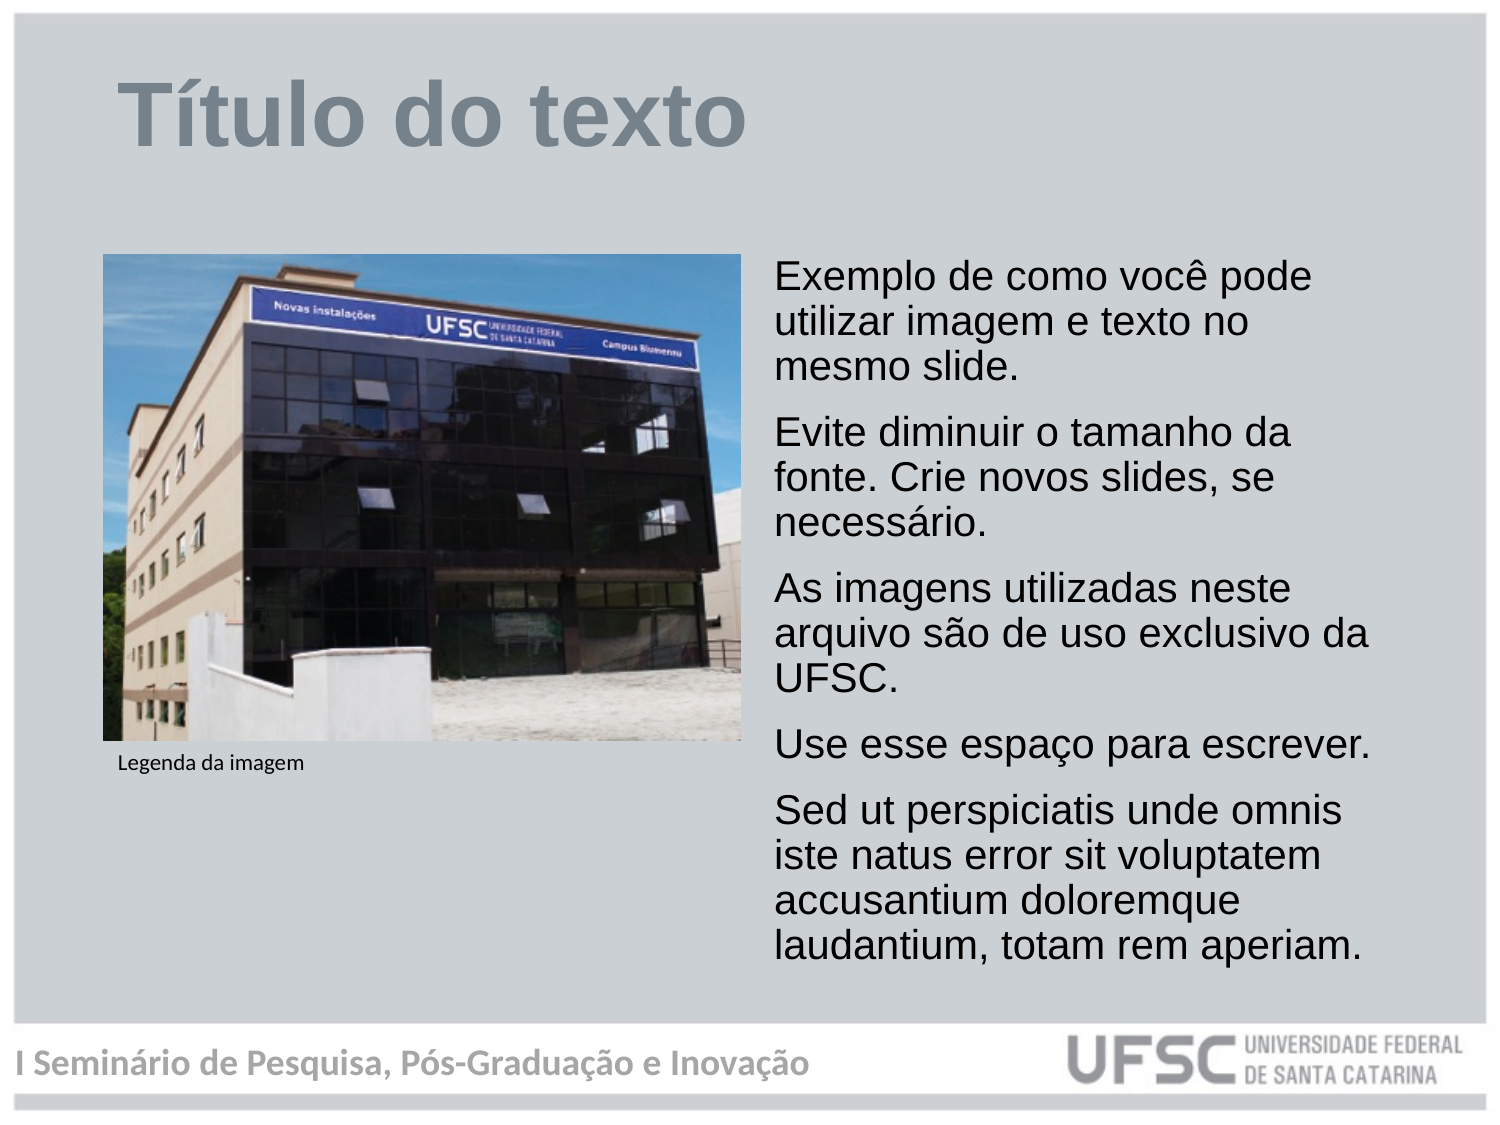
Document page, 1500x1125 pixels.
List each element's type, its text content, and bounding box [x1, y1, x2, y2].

picture [0, 0, 1500, 1125]
title Título do texto [103, 59, 1397, 278]
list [103, 254, 741, 741]
list Exemplo de como você pode utilizar imagem e texto no mesmo slide. Evite diminuir o tamanho da fonte. Crie novos slides, se necessário. As imagens utilizadas neste arquivo são de uso exclusivo da UFSC. Use esse espaço para escrever. Sed ut perspiciatis unde omnis iste natus error sit voluptatem accusantium doloremque laudantium, totam rem aperiam. [759, 247, 1397, 969]
text_box Legenda da imagem [103, 741, 741, 783]
